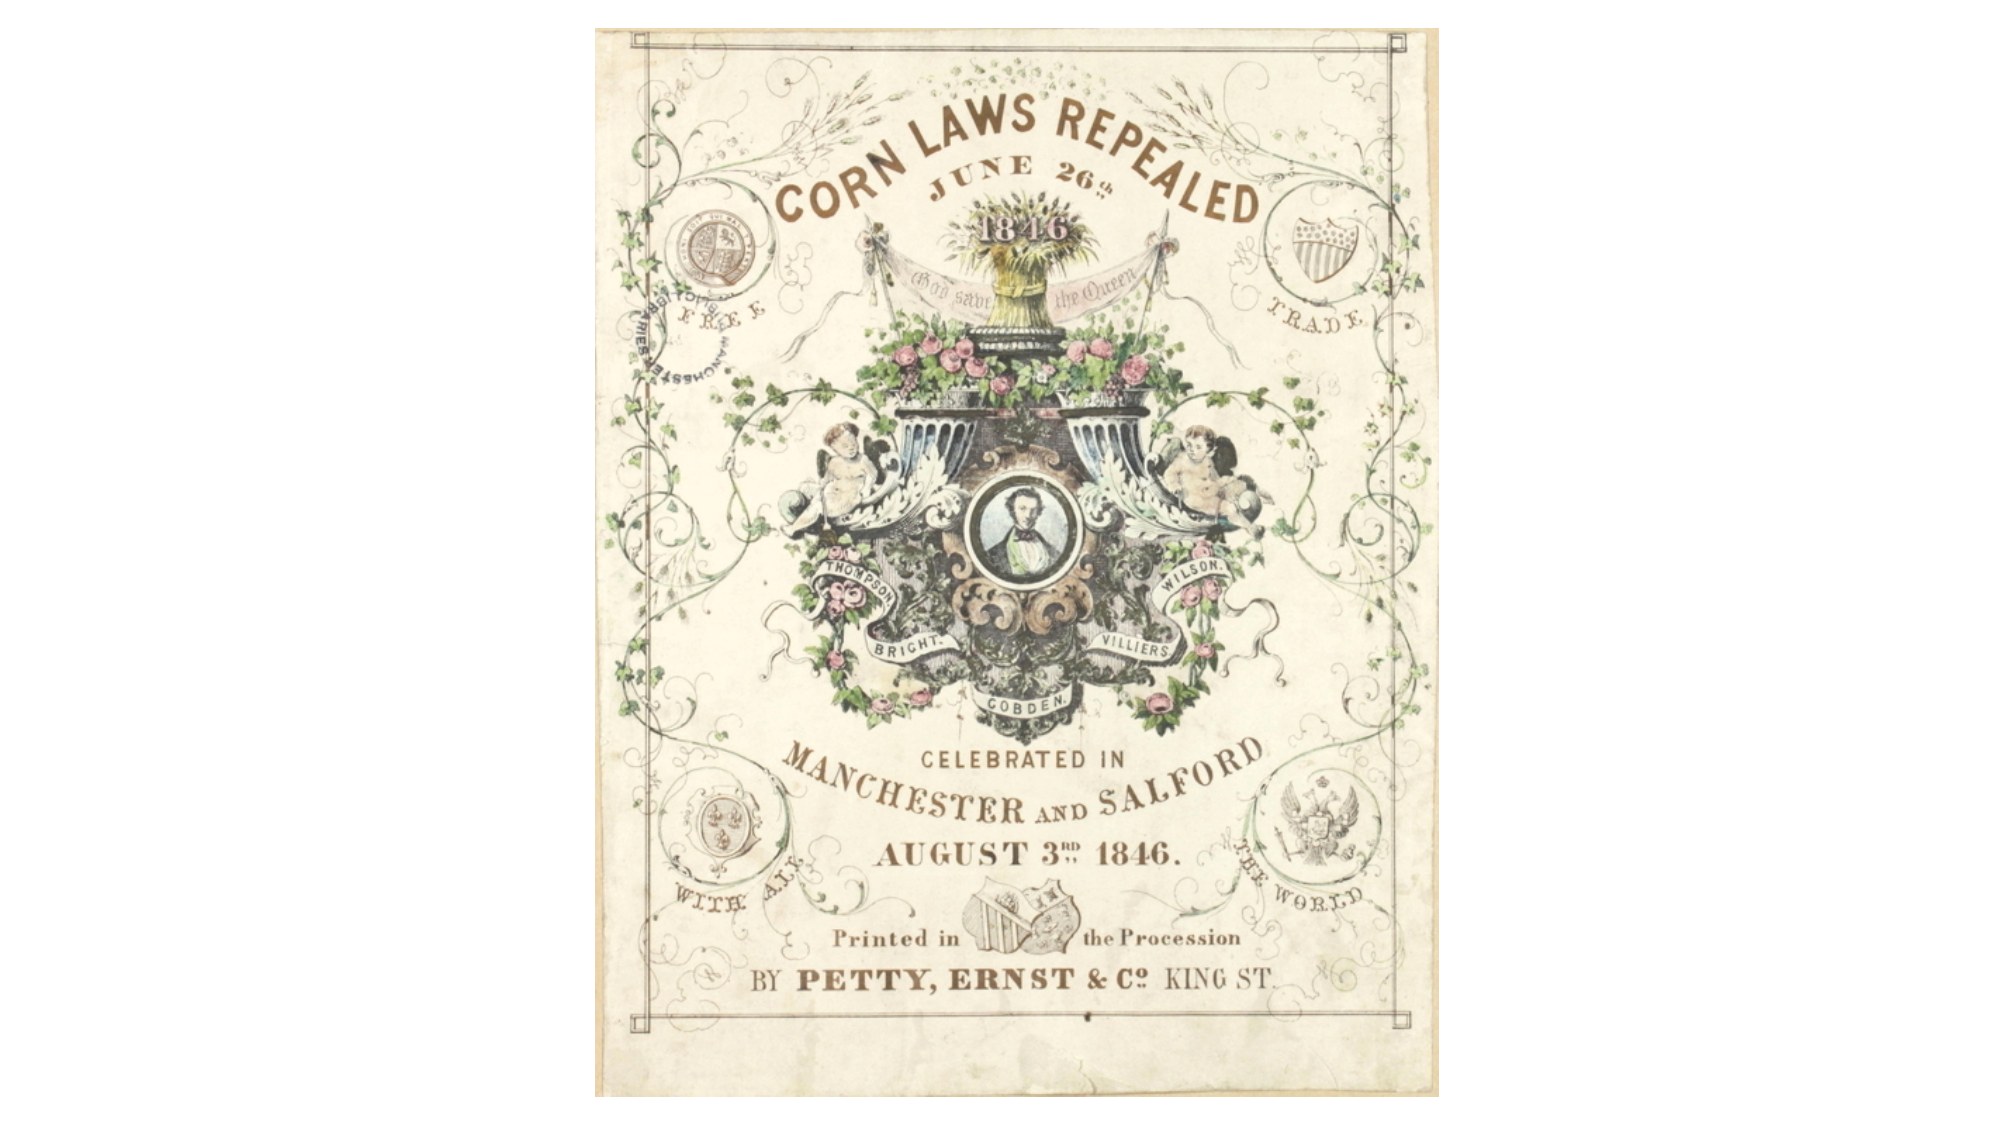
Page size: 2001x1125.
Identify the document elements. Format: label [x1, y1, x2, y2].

picture [594, 28, 1439, 1097]
